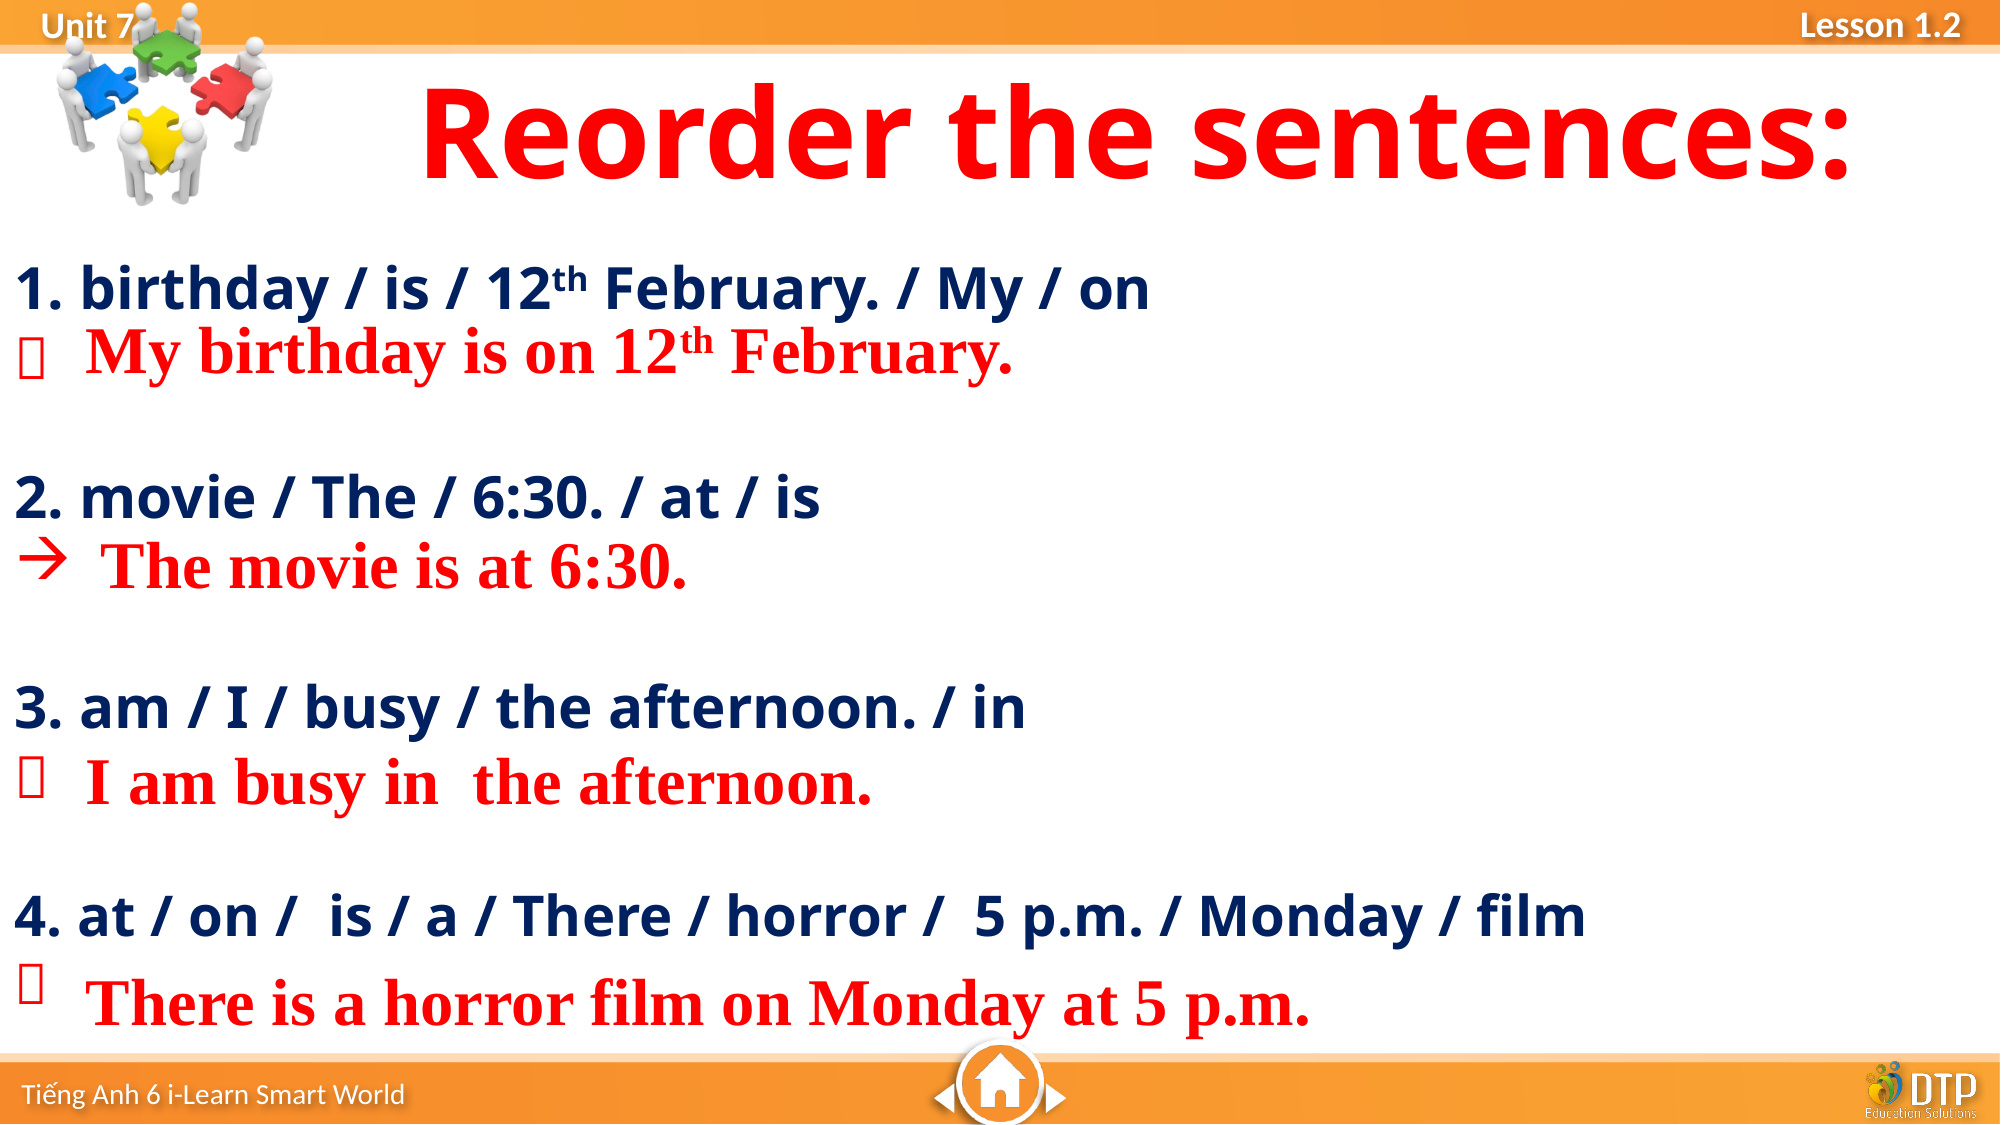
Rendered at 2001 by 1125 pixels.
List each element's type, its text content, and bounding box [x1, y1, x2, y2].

text_box The movie is at 6:30. [86, 514, 1220, 610]
text_box There is a horror film on Monday at 5 p.m. [71, 951, 1753, 1047]
picture [0, 1023, 2000, 1125]
text_box I am busy in the afternoon. [71, 730, 1205, 826]
text_box Reorder the sentences: [372, 46, 1900, 211]
text_box My birthday is on 12th February. [71, 299, 1205, 395]
picture [0, 0, 2000, 243]
text_box 1. birthday / is / 12th February. / My / on  2. movie / The / 6:30. / at / is 3. am / I / busy / the afternoon. / in  4. at / on / is / a / There / horror / 5 p.m. / Monday / film  [0, 243, 2000, 1023]
